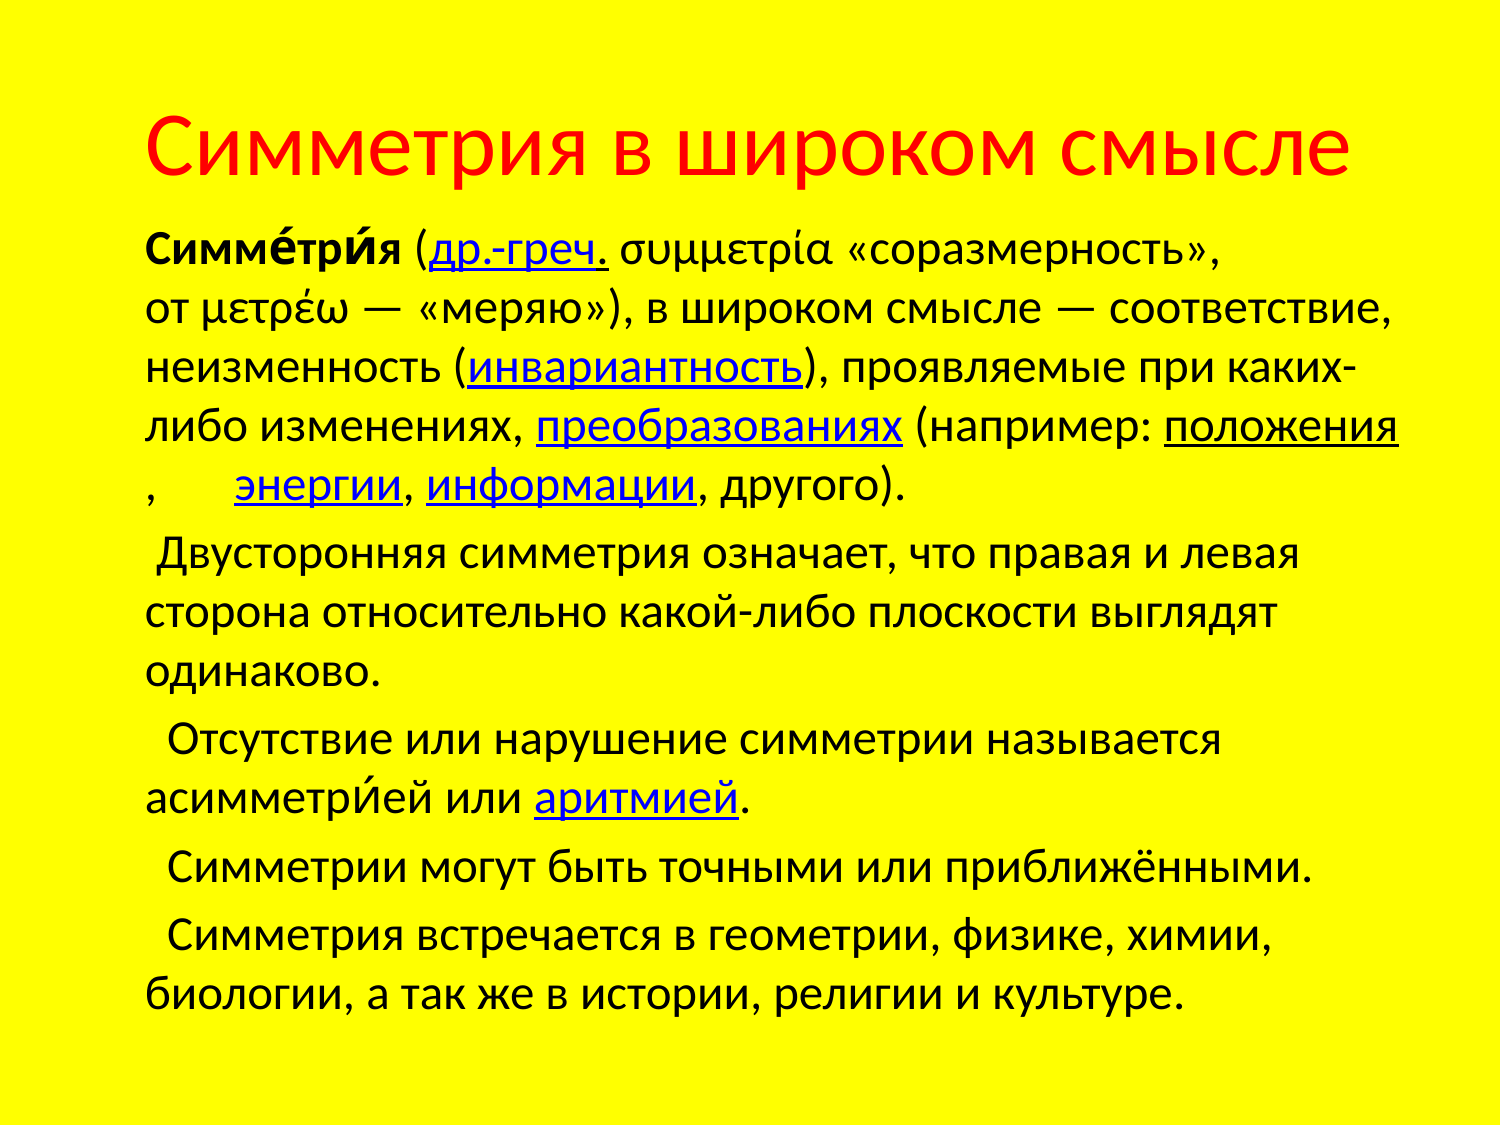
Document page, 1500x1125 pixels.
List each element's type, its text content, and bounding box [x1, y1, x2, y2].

list Симме́три́я (др.-греч. συμμετρία «соразмерность», от μετρέω — «меряю»), в широком смысле — соответствие, неизменность (инвариантность), проявляемые при каких-либо изменениях, преобразованиях (например: положения, энергии, информации, другого). Двусторонняя симметрия означает, что правая и левая сторона относительно какой-либо плоскости выглядят одинаково. Отсутствие или нарушение симметрии называется асимметри́ей или аритмией. Симметрии могут быть точными или приближёнными. Симметрия встречается в геометрии, физике, химии, биологии, а так же в истории, религии и культуре. [75, 208, 1425, 1083]
title Симметрия в широком смысле [75, 45, 1425, 208]
